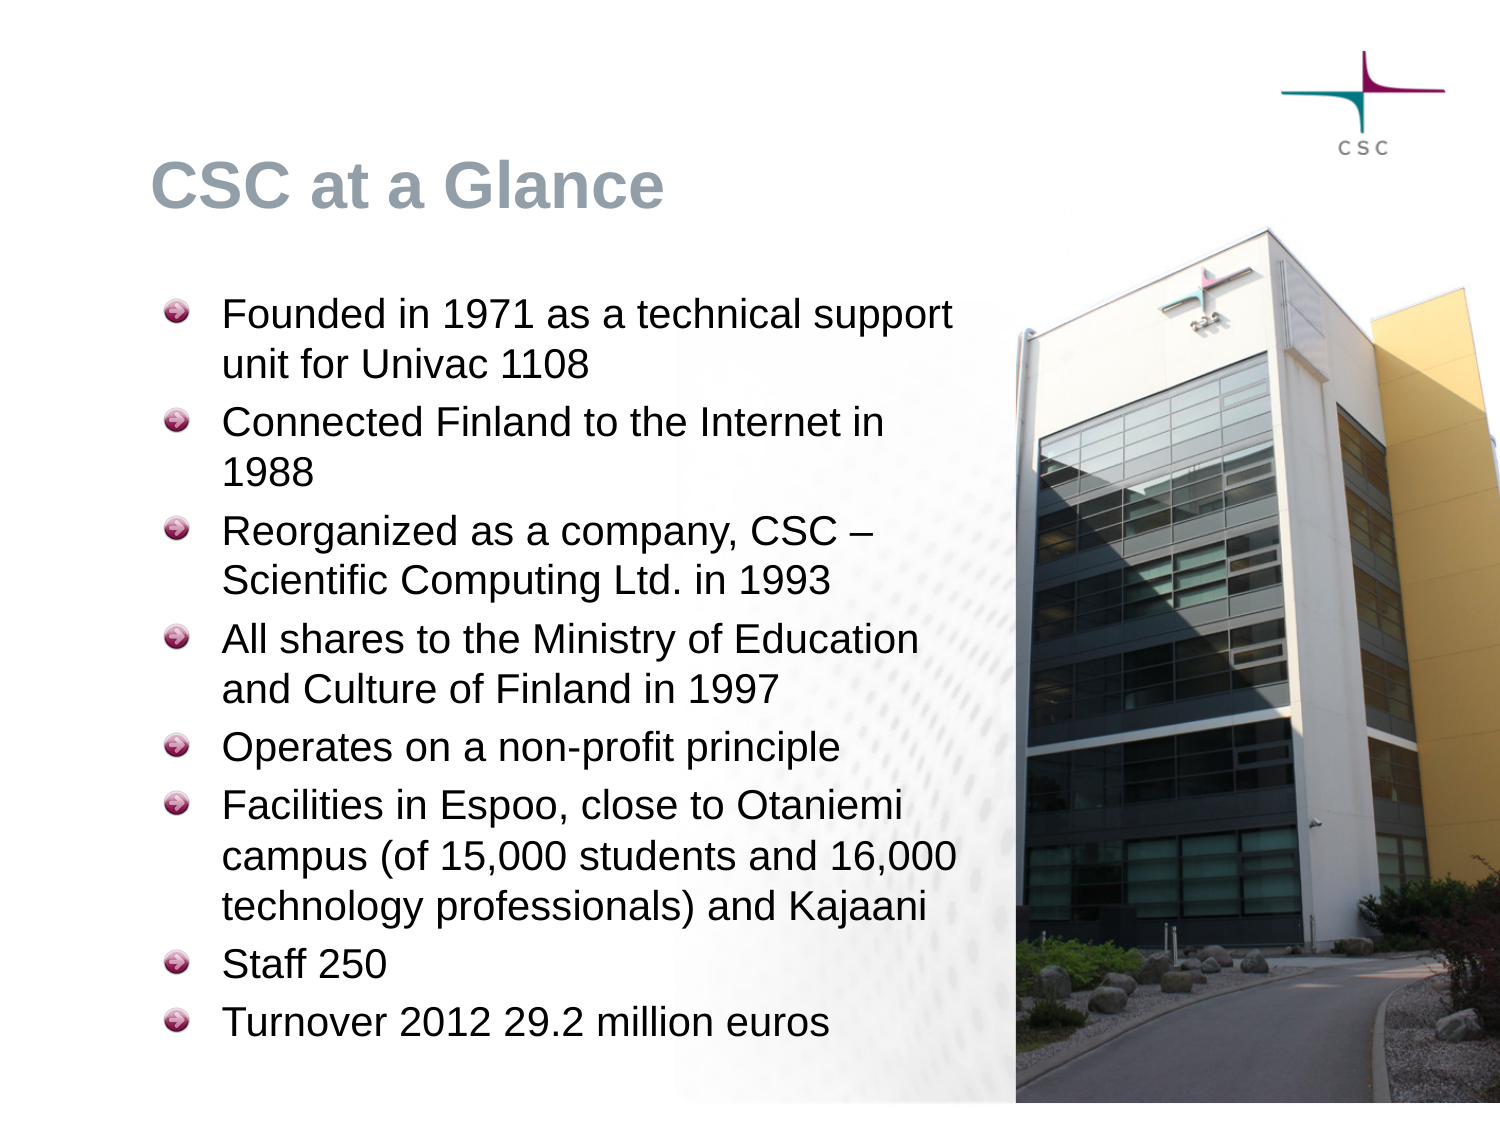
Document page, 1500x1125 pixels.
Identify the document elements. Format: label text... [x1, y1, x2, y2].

picture [162, 1005, 191, 1035]
picture [975, 207, 1500, 1125]
picture [162, 296, 191, 326]
picture [1281, 49, 1447, 155]
picture [162, 513, 191, 543]
title CSC at a Glance [135, 100, 1034, 264]
picture [162, 621, 191, 652]
list Founded in 1971 as a technical support unit for Univac 1108 Connected Finland to the Internet in 1988 Reorganized as a company, CSC – Scientific Computing Ltd. in 1993 All shares to the Ministry of Education and Culture of Finland in 1997 Operates on a non-profit principle Facilities in Espoo, close to Otaniemi campus (of 15,000 students and 16,000 technology professionals) and Kajaani Staff 250 Turnover 2012 29.2 million euros [147, 278, 975, 1125]
picture [162, 730, 191, 760]
picture [162, 405, 191, 435]
picture [162, 947, 191, 977]
picture [162, 788, 191, 818]
